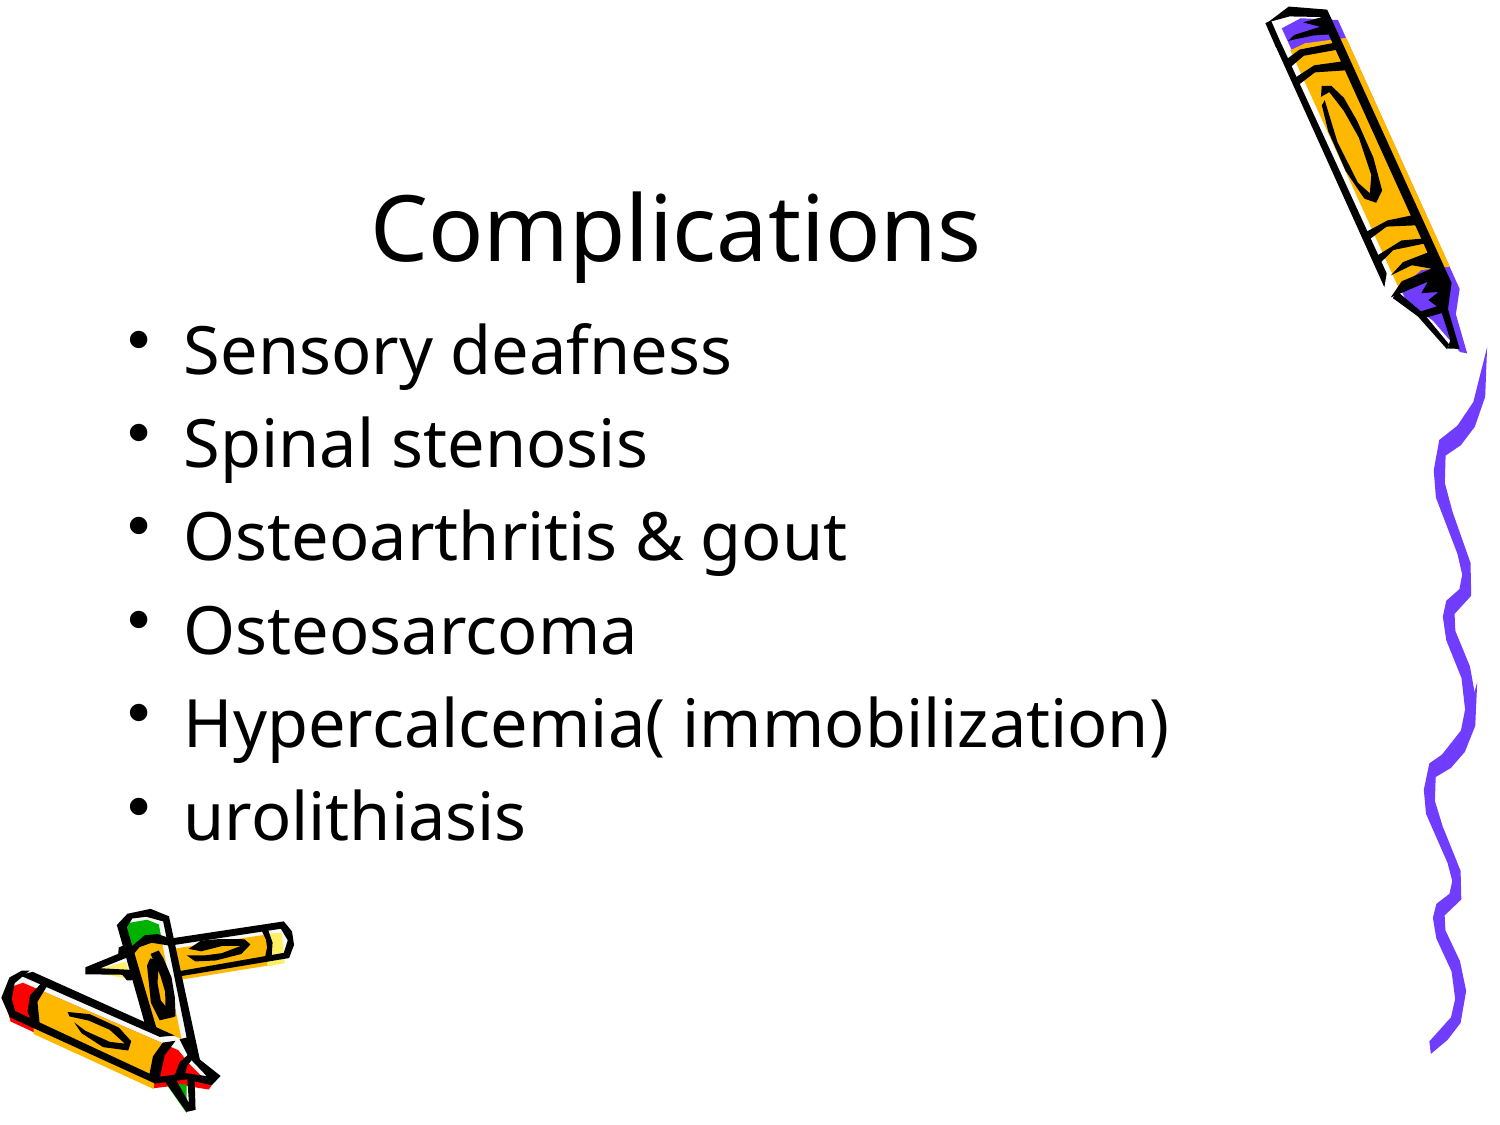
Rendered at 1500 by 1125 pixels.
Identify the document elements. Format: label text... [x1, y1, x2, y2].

title Complications [112, 24, 1240, 288]
list Sensory deafness Spinal stenosis Osteoarthritis & gout Osteosarcoma Hypercalcemia( immobilization) urolithiasis [112, 299, 1376, 901]
